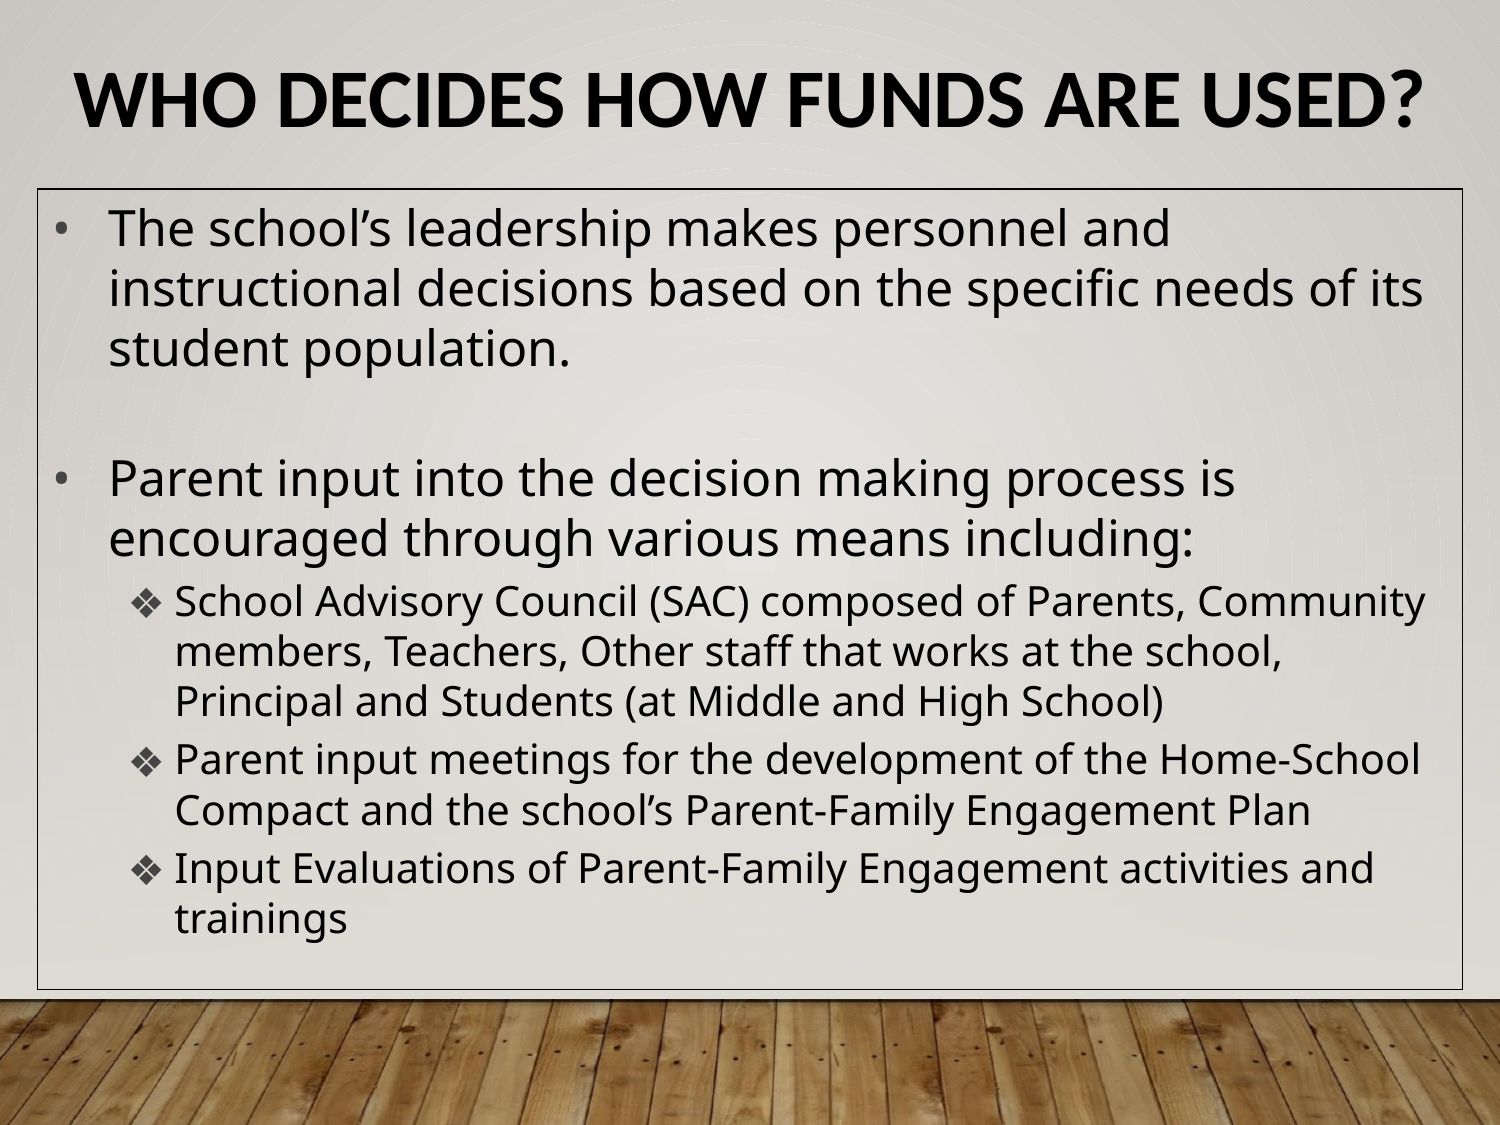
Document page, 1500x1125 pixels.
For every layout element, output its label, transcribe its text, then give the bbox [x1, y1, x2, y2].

title WHO DECIDES HOW FUNDS ARE USED? [0, 43, 1500, 157]
picture [0, 999, 1500, 1125]
text_box The school’s leadership makes personnel and instructional decisions based on the specific needs of its student population. Parent input into the decision making process is encouraged through various means including: School Advisory Council (SAC) composed of Parents, Community members, Teachers, Other staff that works at the school, Principal and Students (at Middle and High School) Parent input meetings for the development of the Home-School Compact and the school’s Parent-Family Engagement Plan Input Evaluations of Parent-Family Engagement activities and trainings [37, 189, 1463, 990]
